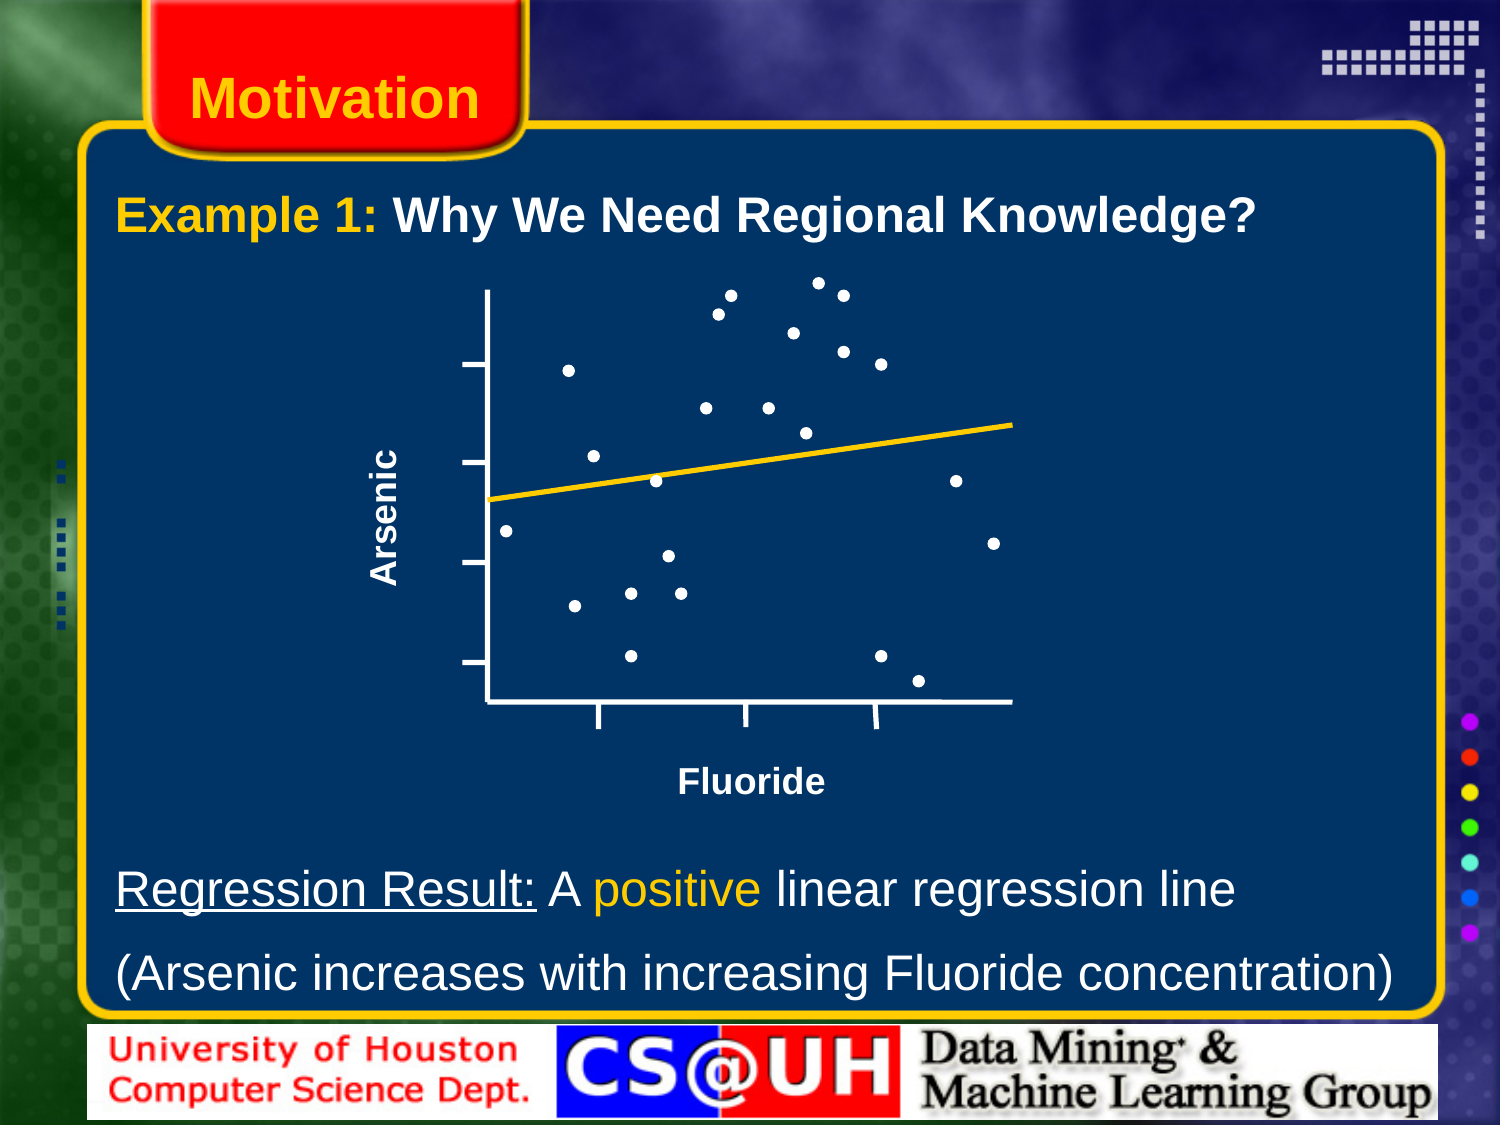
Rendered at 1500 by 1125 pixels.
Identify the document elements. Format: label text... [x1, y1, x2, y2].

text_box [568, 599, 582, 613]
text_box [624, 649, 638, 663]
text_box Regression Result: A positive linear regression line (Arsenic increases with increasing Fluoride concentration) [99, 824, 1425, 1008]
text_box [624, 587, 638, 600]
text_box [699, 276, 1001, 551]
text_box [562, 364, 575, 378]
text_box Arsenic [349, 425, 413, 613]
text_box [587, 449, 600, 463]
picture [0, 0, 1500, 1125]
text_box Motivation [150, 52, 521, 138]
text_box Fluoride [626, 762, 877, 796]
text_box [499, 524, 513, 538]
text_box [662, 549, 675, 563]
text_box [874, 649, 888, 663]
text_box [649, 474, 663, 488]
text_box [912, 674, 925, 688]
text_box Example 1: Why We Need Regional Knowledge? [99, 151, 1425, 250]
text_box [674, 587, 688, 600]
